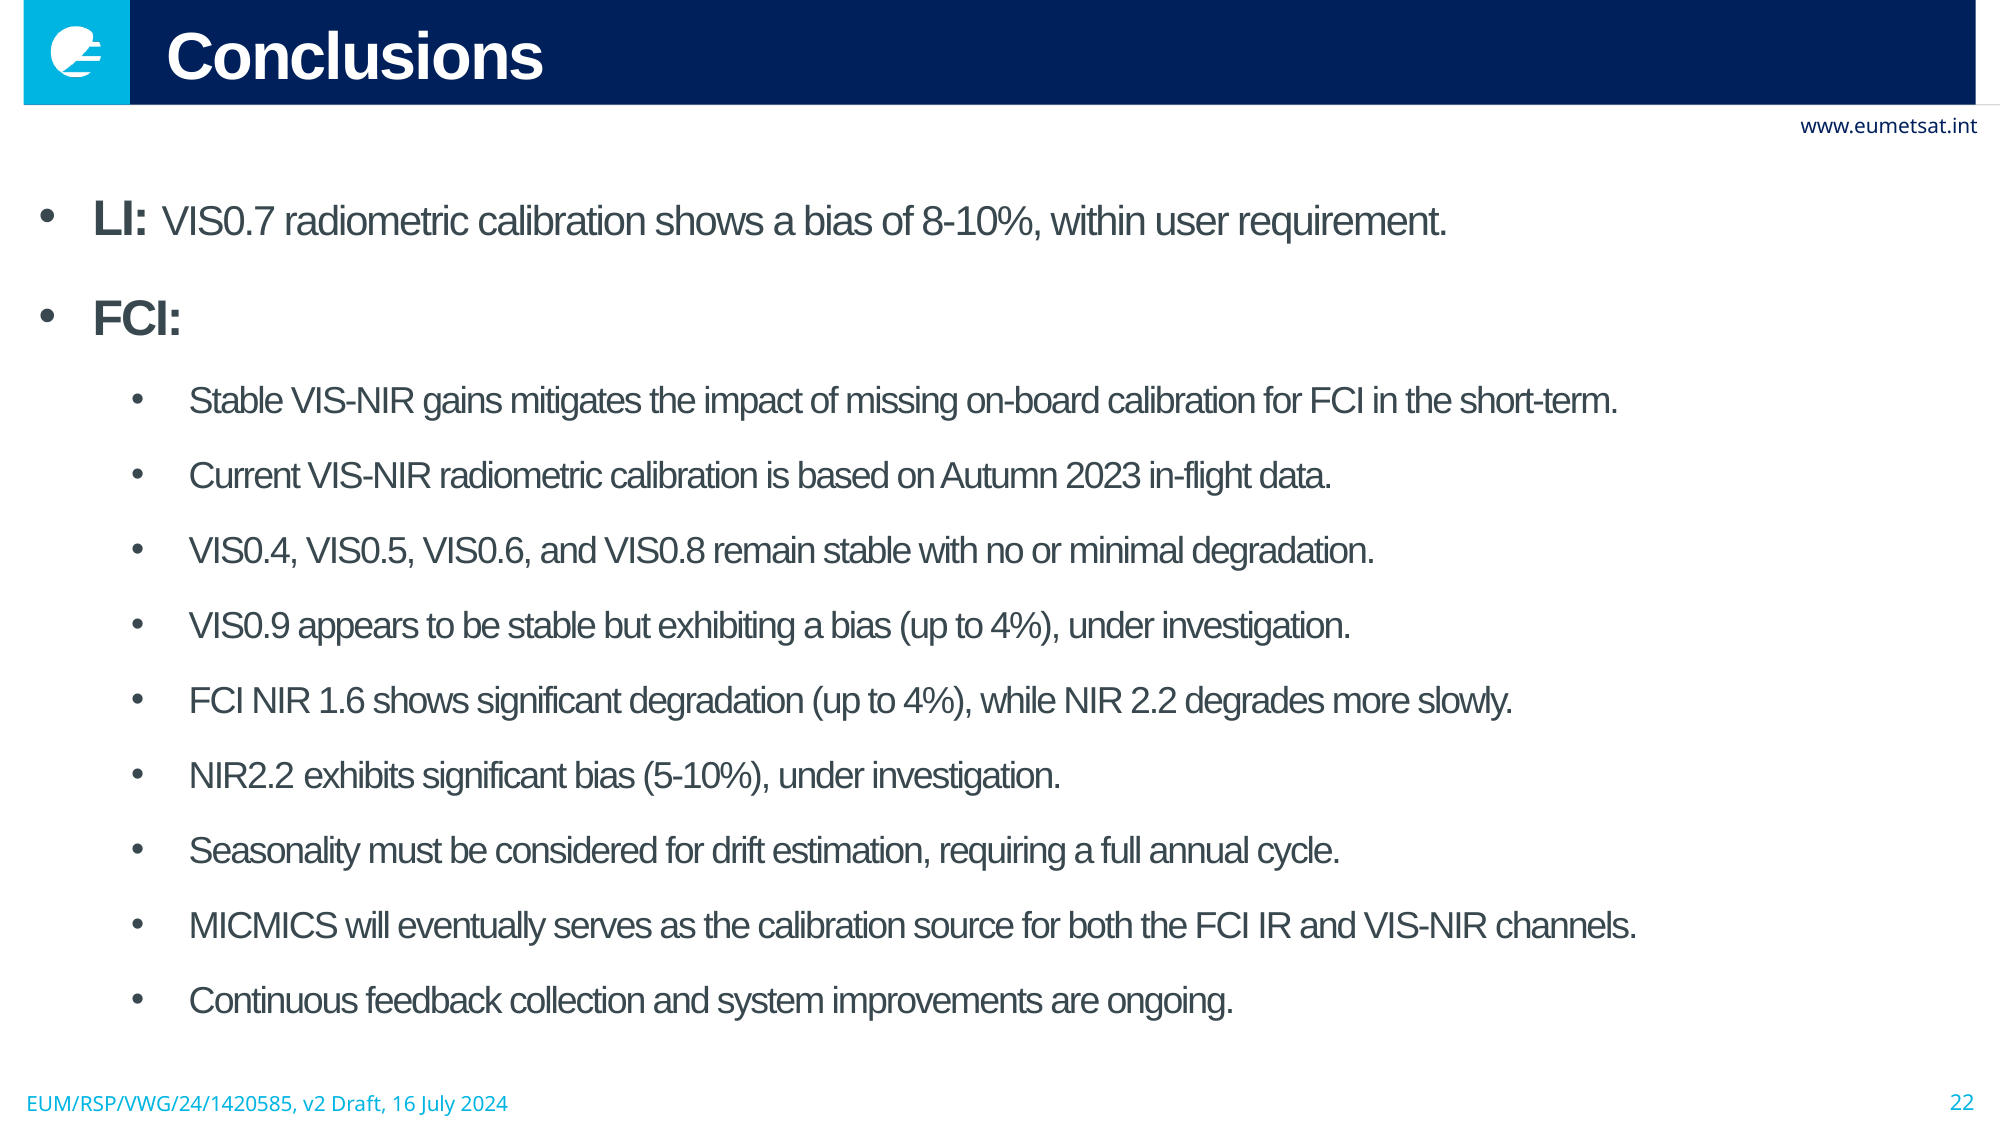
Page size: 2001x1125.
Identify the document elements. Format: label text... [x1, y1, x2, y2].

picture [51, 27, 100, 72]
list LI: VIS0.7 radiometric calibration shows a bias of 8-10%, within user requirement. FCI: Stable VIS-NIR gains mitigates the impact of missing on-board calibration for FCI in the short-term. Current VIS-NIR radiometric calibration is based on Autumn 2023 in-flight data. VIS0.4, VIS0.5, VIS0.6, and VIS0.8 remain stable with no or minimal degradation. VIS0.9 appears to be stable but exhibiting a bias (up to 4%), under investigation. FCI NIR 1.6 shows significant degradation (up to 4%), while NIR 2.2 degrades more slowly. NIR2.2 exhibits significant bias (5-10%), under investigation. Seasonality must be considered for drift estimation, requiring a full annual cycle. MICMICS will eventually serves as the calibration source for both the FCI IR and VIS-NIR channels. Continuous feedback collection and system improvements are ongoing. [23, 147, 1969, 1051]
picture [64, 73, 88, 77]
title Conclusions [129, 0, 2000, 106]
